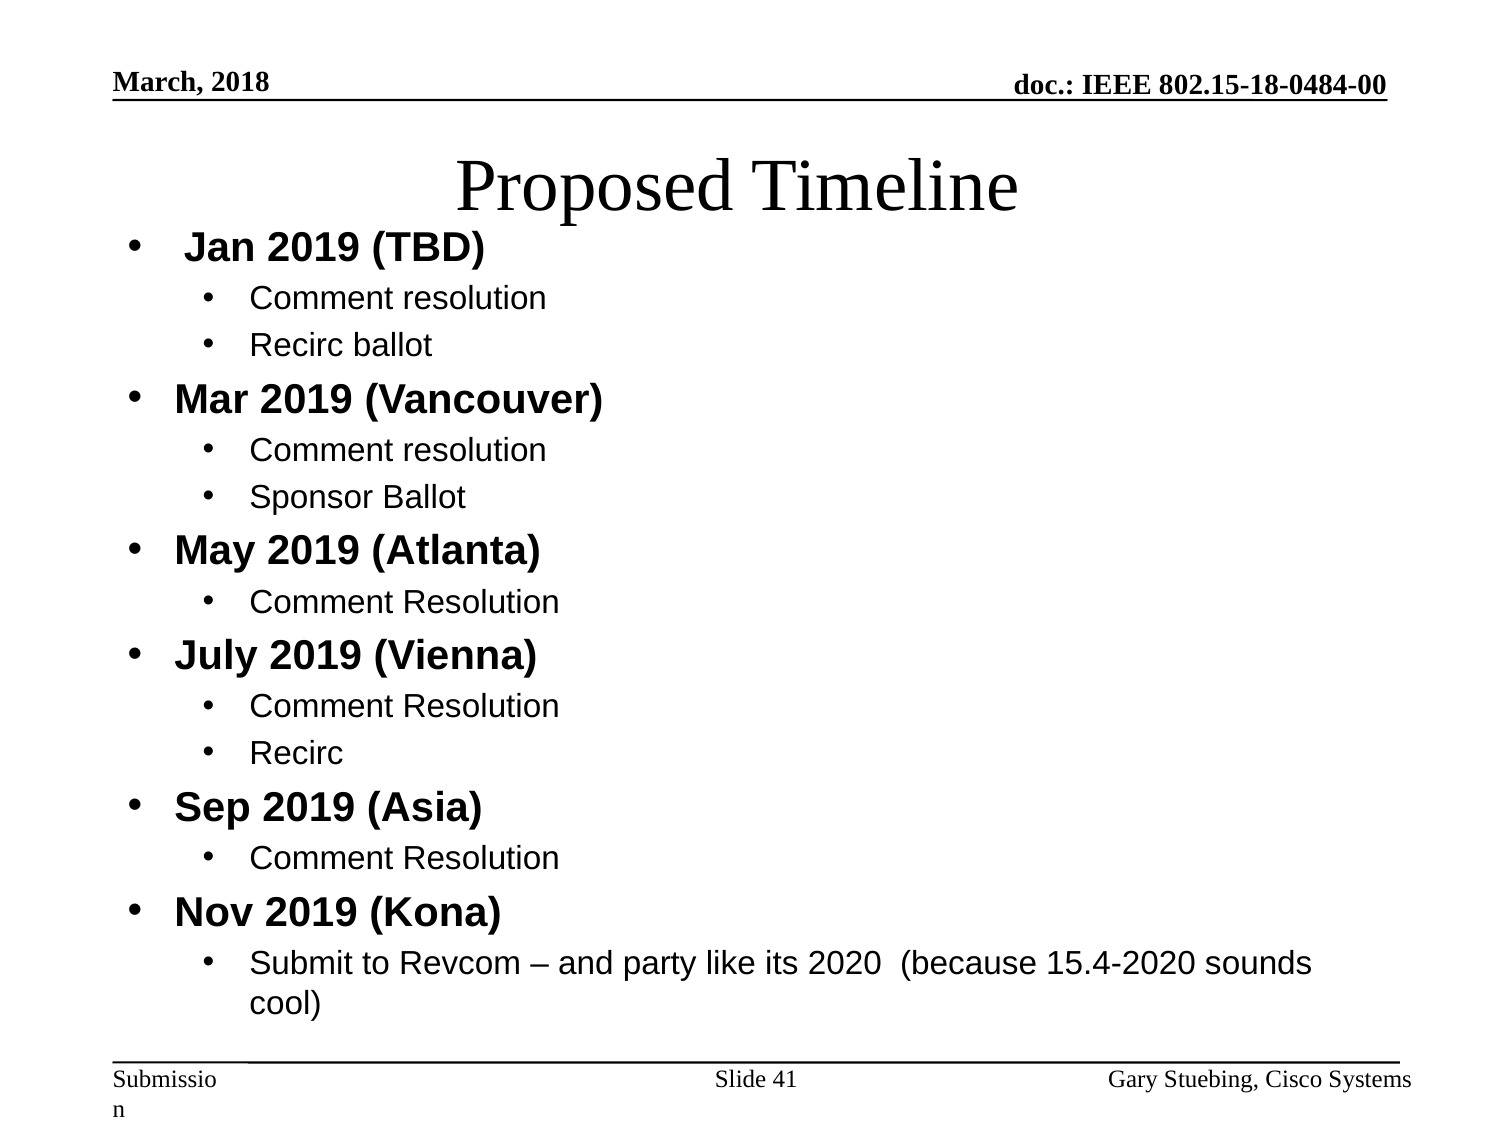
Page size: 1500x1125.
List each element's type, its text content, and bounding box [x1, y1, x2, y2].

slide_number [112, 62, 375, 98]
title Proposed Timeline [174, 117, 1300, 212]
slide_number Slide 41 [712, 1062, 800, 1093]
text_box Jan 2019 (TBD) Comment resolution Recirc ballot Mar 2019 (Vancouver) Comment resolution Sponsor Ballot May 2019 (Atlanta) Comment Resolution July 2019 (Vienna) Comment Resolution Recirc Sep 2019 (Asia) Comment Resolution Nov 2019 (Kona) Submit to Revcom – and party like its 2020 (because 15.4-2020 sounds cool) [112, 212, 1388, 888]
footer Gary Stuebing, Cisco Systems [900, 1062, 1413, 1093]
